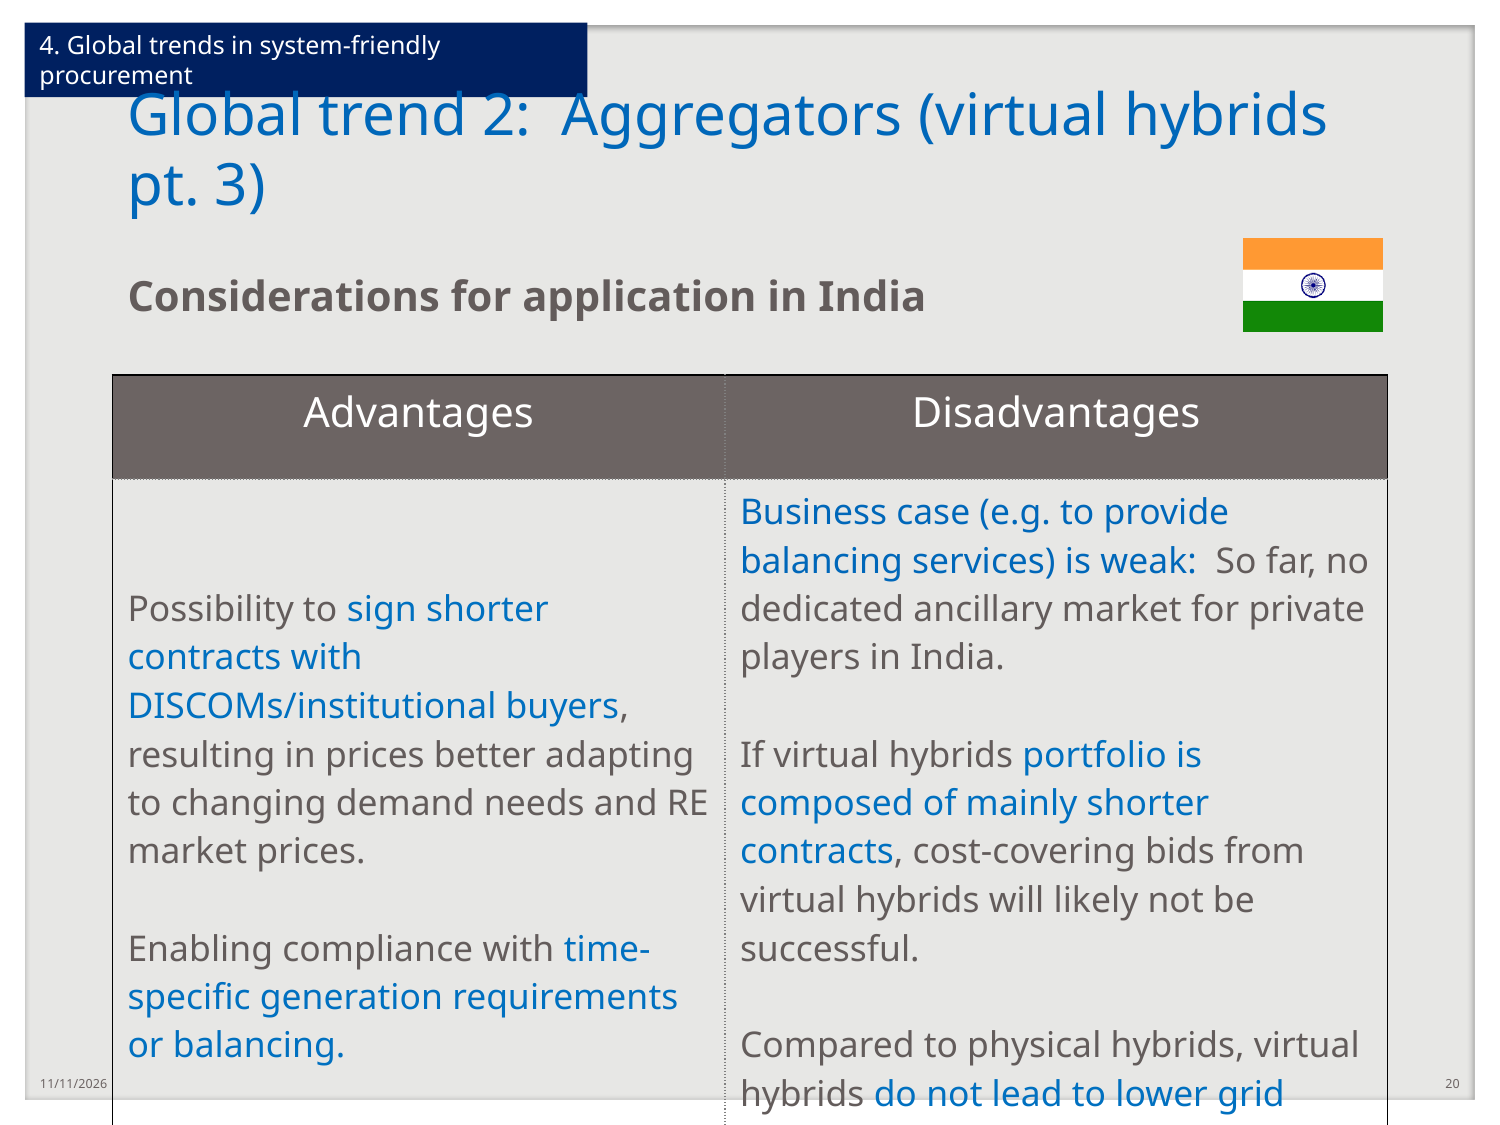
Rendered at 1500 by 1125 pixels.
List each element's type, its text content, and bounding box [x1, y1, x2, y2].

table_header Advantages [113, 376, 725, 479]
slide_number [24, 1069, 112, 1100]
table_header Disadvantages [725, 376, 1387, 479]
table_cell Business case (e.g. to provide balancing services) is weak: So far, no dedicated ancillary market for private players in India. If virtual hybrids portfolio is composed of mainly shorter contracts, cost-covering bids from virtual hybrids will likely not be successful. Compared to physical hybrids, virtual hybrids do not lead to lower grid connection costs per each RE asset. [725, 479, 1387, 1125]
title Global trend 2: Aggregators (virtual hybrids pt. 3) [112, 139, 1388, 225]
list Considerations for application in India [112, 262, 1388, 374]
table_cell Possibility to sign shorter contracts with DISCOMs/institutional buyers, resulting in prices better adapting to changing demand needs and RE market prices. Enabling compliance with time-specific generation requirements or balancing. [113, 479, 725, 1125]
picture [1243, 238, 1383, 332]
slide_number 20 [1388, 1069, 1475, 1100]
text_box 4. Global trends in system-friendly procurement [24, 22, 588, 98]
